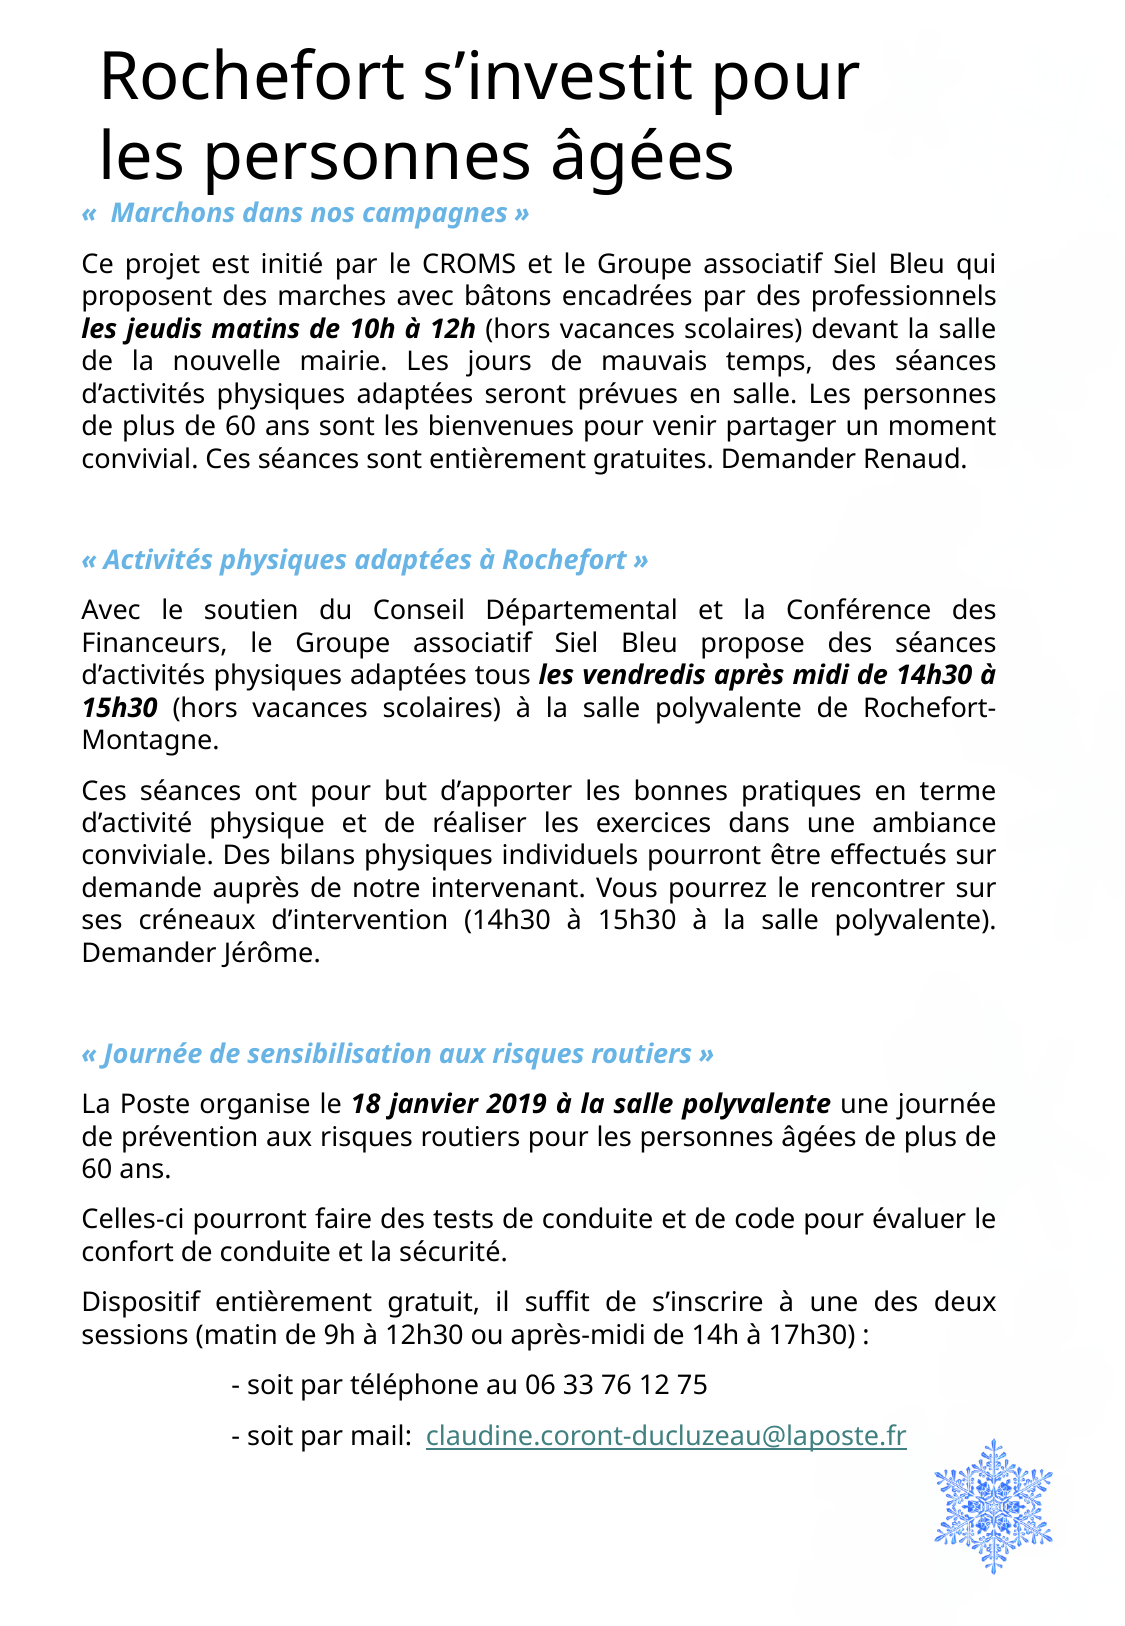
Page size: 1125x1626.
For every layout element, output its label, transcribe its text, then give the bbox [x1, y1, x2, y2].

title Rochefort s’investit pour les personnes âgées [83, 32, 960, 193]
picture [933, 1437, 1054, 1576]
list « Marchons dans nos campagnes » Ce projet est initié par le CROMS et le Groupe associatif Siel Bleu qui proposent des marches avec bâtons encadrées par des professionnels les jeudis matins de 10h à 12h (hors vacances scolaires) devant la salle de la nouvelle mairie. Les jours de mauvais temps, des séances d’activités physiques adaptées seront prévues en salle. Les personnes de plus de 60 ans sont les bienvenues pour venir partager un moment convivial. Ces séances sont entièrement gratuites. Demander Renaud. « Activités physiques adaptées à Rochefort » Avec le soutien du Conseil Départemental et la Conférence des Financeurs, le Groupe associatif Siel Bleu propose des séances d’activités physiques adaptées tous les vendredis après midi de 14h30 à 15h30 (hors vacances scolaires) à la salle polyvalente de Rochefort-Montagne. Ces séances ont pour but d’apporter les bonnes pratiques en terme d’activité physique et de réaliser les exercices dans une ambiance conviviale. Des bilans physiques individuels pourront être effectués sur demande auprès de notre intervenant. Vous pourrez le rencontrer sur ses créneaux d’intervention (14h30 à 15h30 à la salle polyvalente). Demander Jérôme. « Journée de sensibilisation aux risques routiers » La Poste organise le 18 janvier 2019 à la salle polyvalente une journée de prévention aux risques routiers pour les personnes âgées de plus de 60 ans. Celles-ci pourront faire des tests de conduite et de code pour évaluer le confort de conduite et la sécurité. Dispositif entièrement gratuit, il suffit de s’inscrire à une des deux sessions (matin de 9h à 12h30 ou après-midi de 14h à 17h30) : - soit par téléphone au 06 33 76 12 75 - soit par mail: claudine.coront-ducluzeau@laposte.fr [66, 210, 1012, 1492]
